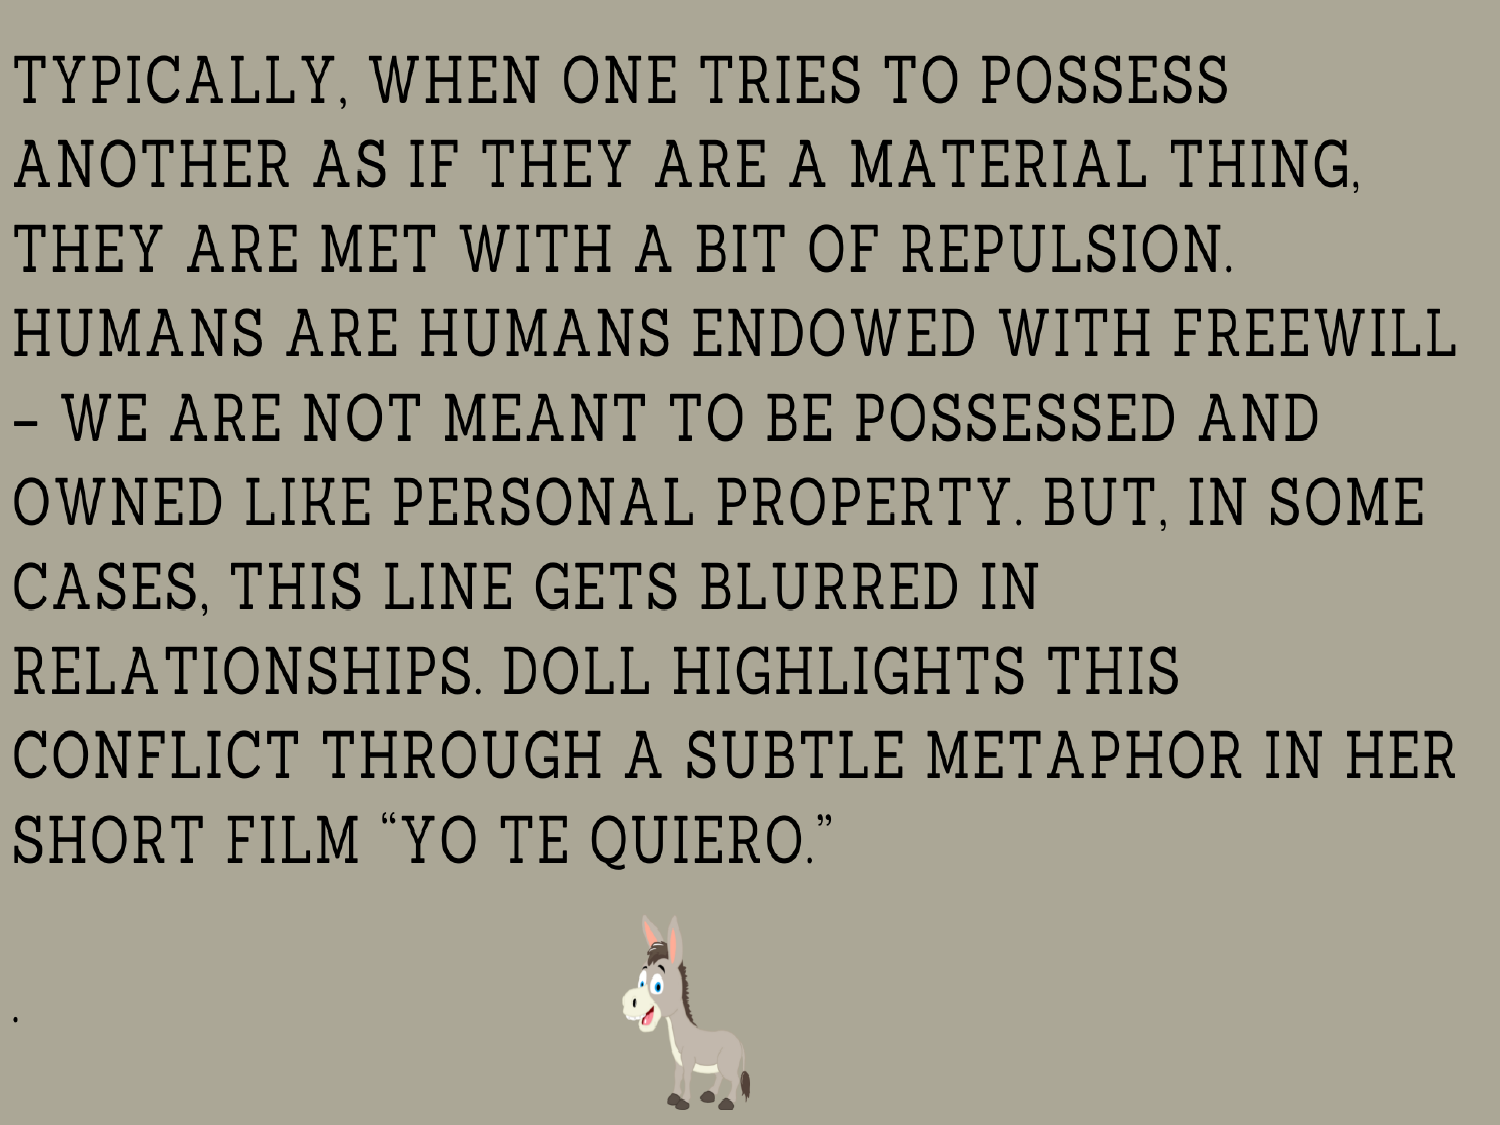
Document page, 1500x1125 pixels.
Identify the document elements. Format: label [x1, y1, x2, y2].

list [0, 0, 1500, 1125]
